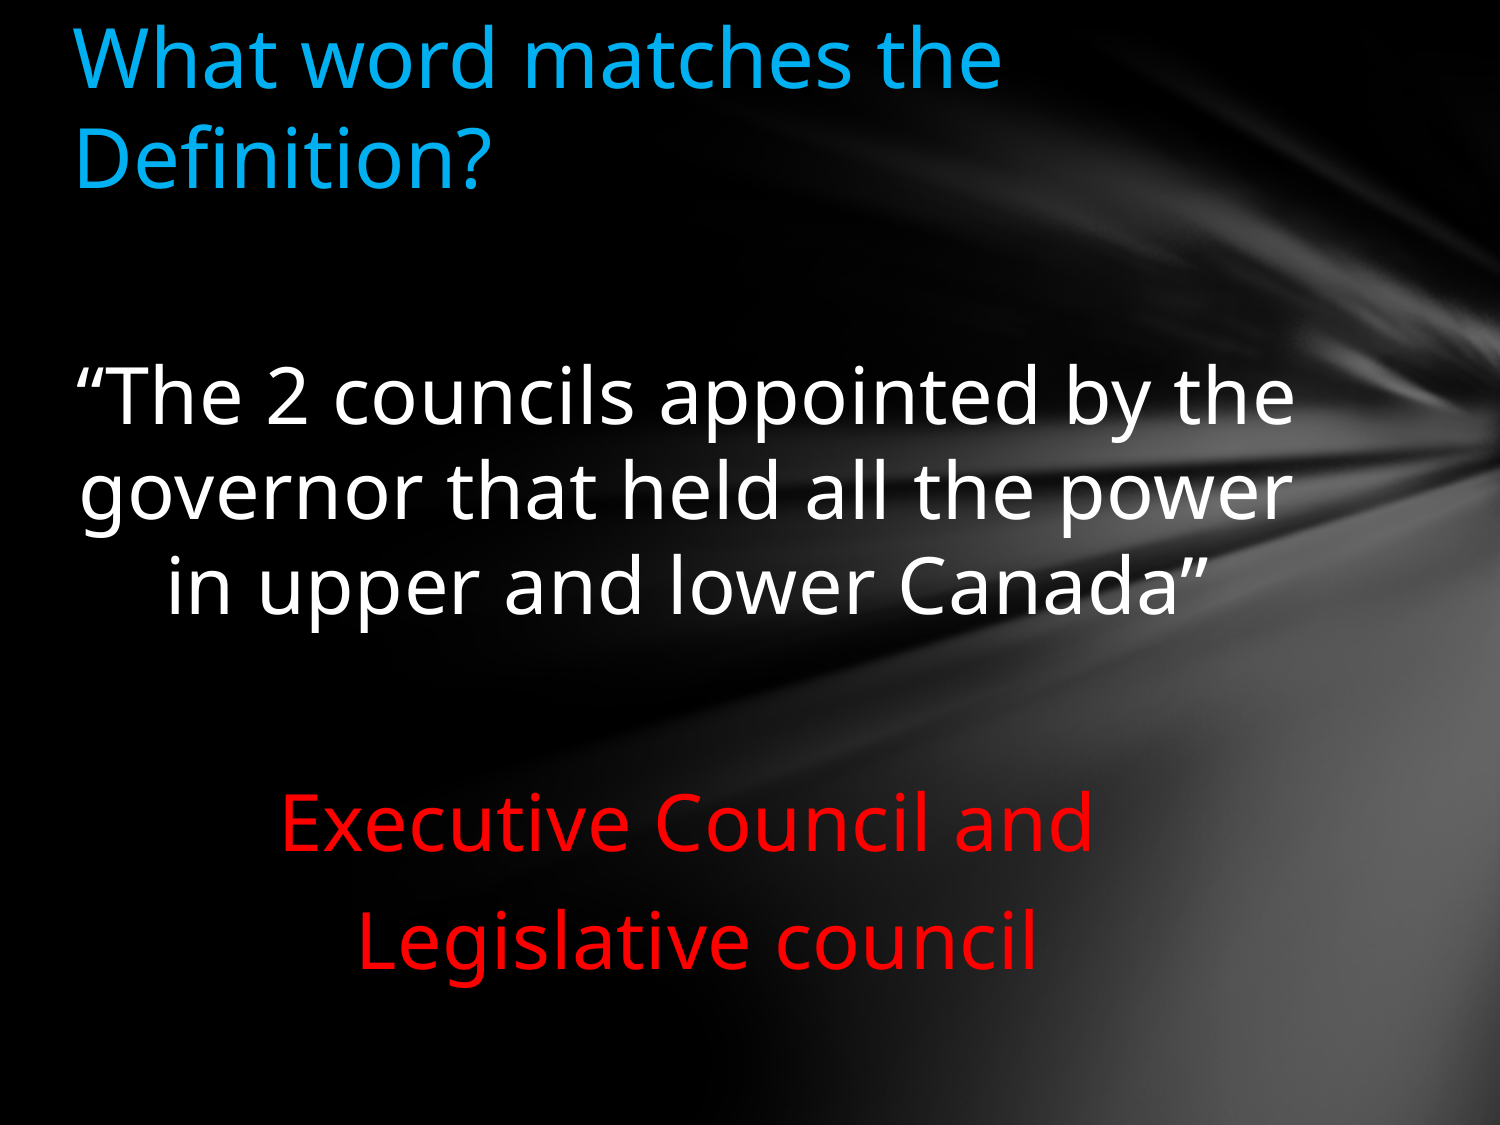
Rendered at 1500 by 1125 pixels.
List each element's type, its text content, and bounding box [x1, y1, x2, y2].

title What word matches the Definition? [57, 37, 1318, 213]
list “The 2 councils appointed by the governor that held all the power in upper and lower Canada” Executive Council and Legislative council [57, 338, 1318, 1015]
